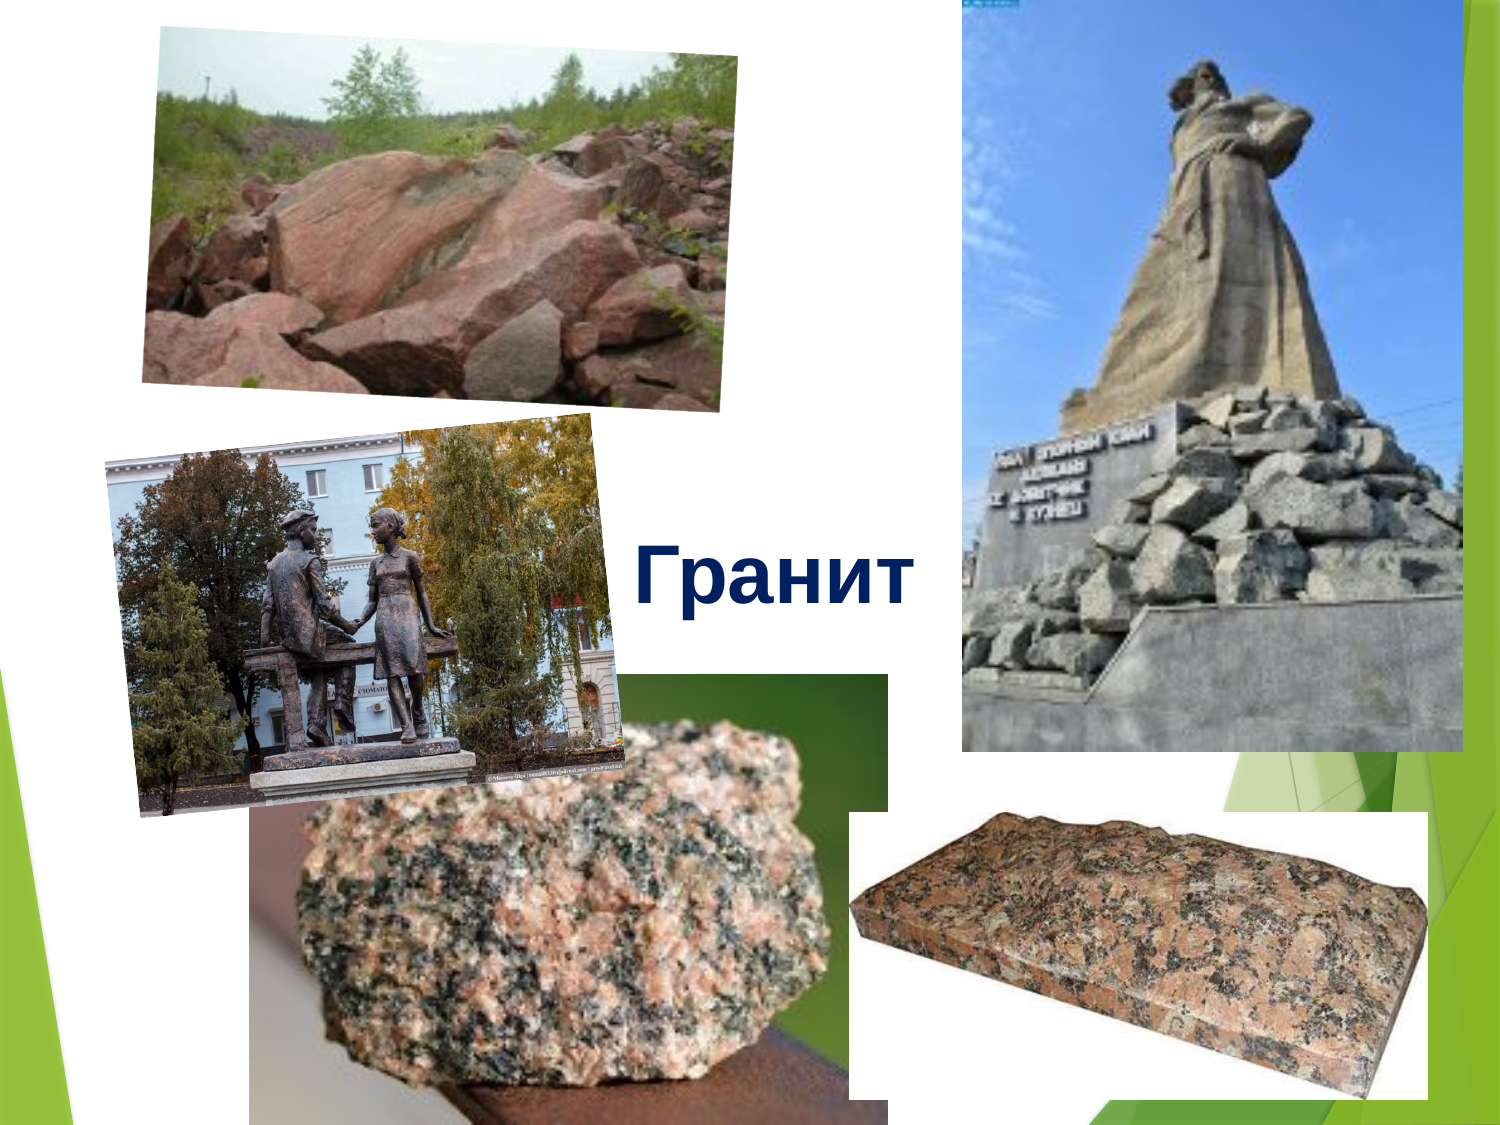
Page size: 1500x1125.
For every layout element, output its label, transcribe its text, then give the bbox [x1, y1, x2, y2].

picture [143, 27, 737, 412]
picture [105, 413, 1429, 1125]
text_box Гранит [615, 512, 957, 629]
picture [961, 0, 1463, 752]
